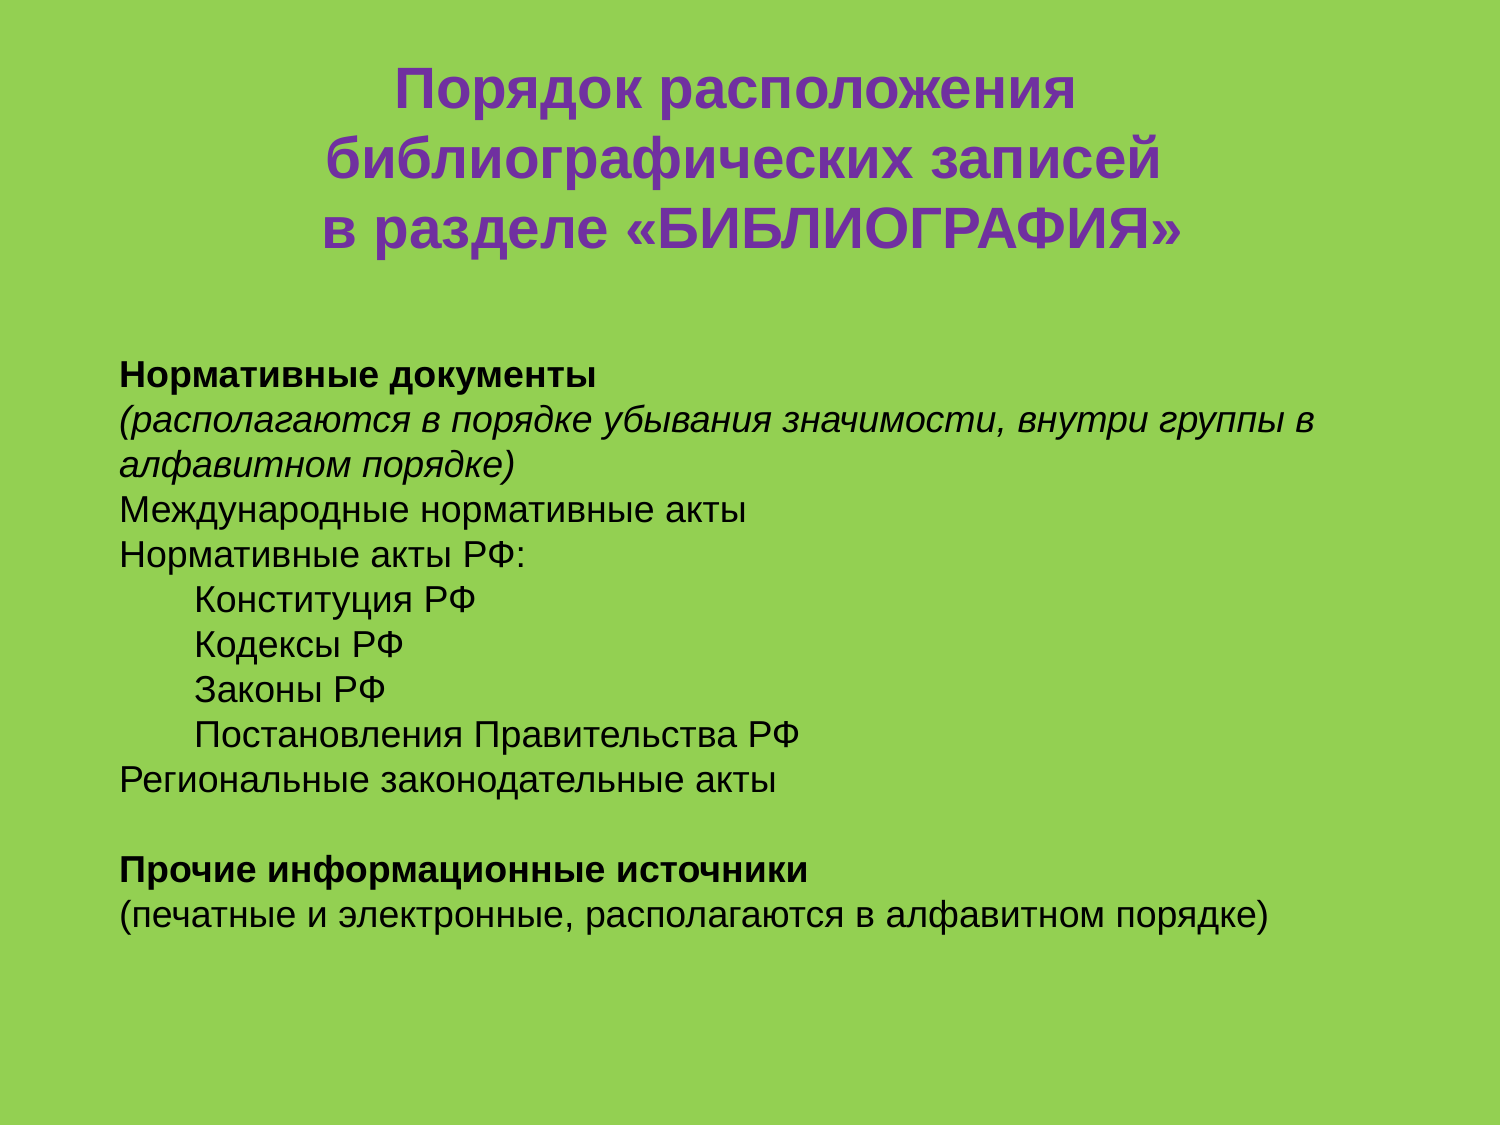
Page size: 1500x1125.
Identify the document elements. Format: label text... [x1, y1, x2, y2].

text_box Порядок расположения библиографических записей в разделе «БИБЛИОГРАФИЯ» Нормативные документы (располагаются в порядке убывания значимости, внутри группы в алфавитном порядке) Международные нормативные акты Нормативные акты РФ: Конституция РФ Кодексы РФ Законы РФ Постановления Правительства РФ Региональные законодательные акты Прочие информационные источники (печатные и электронные, располагаются в алфавитном порядке) [29, 42, 1459, 1033]
